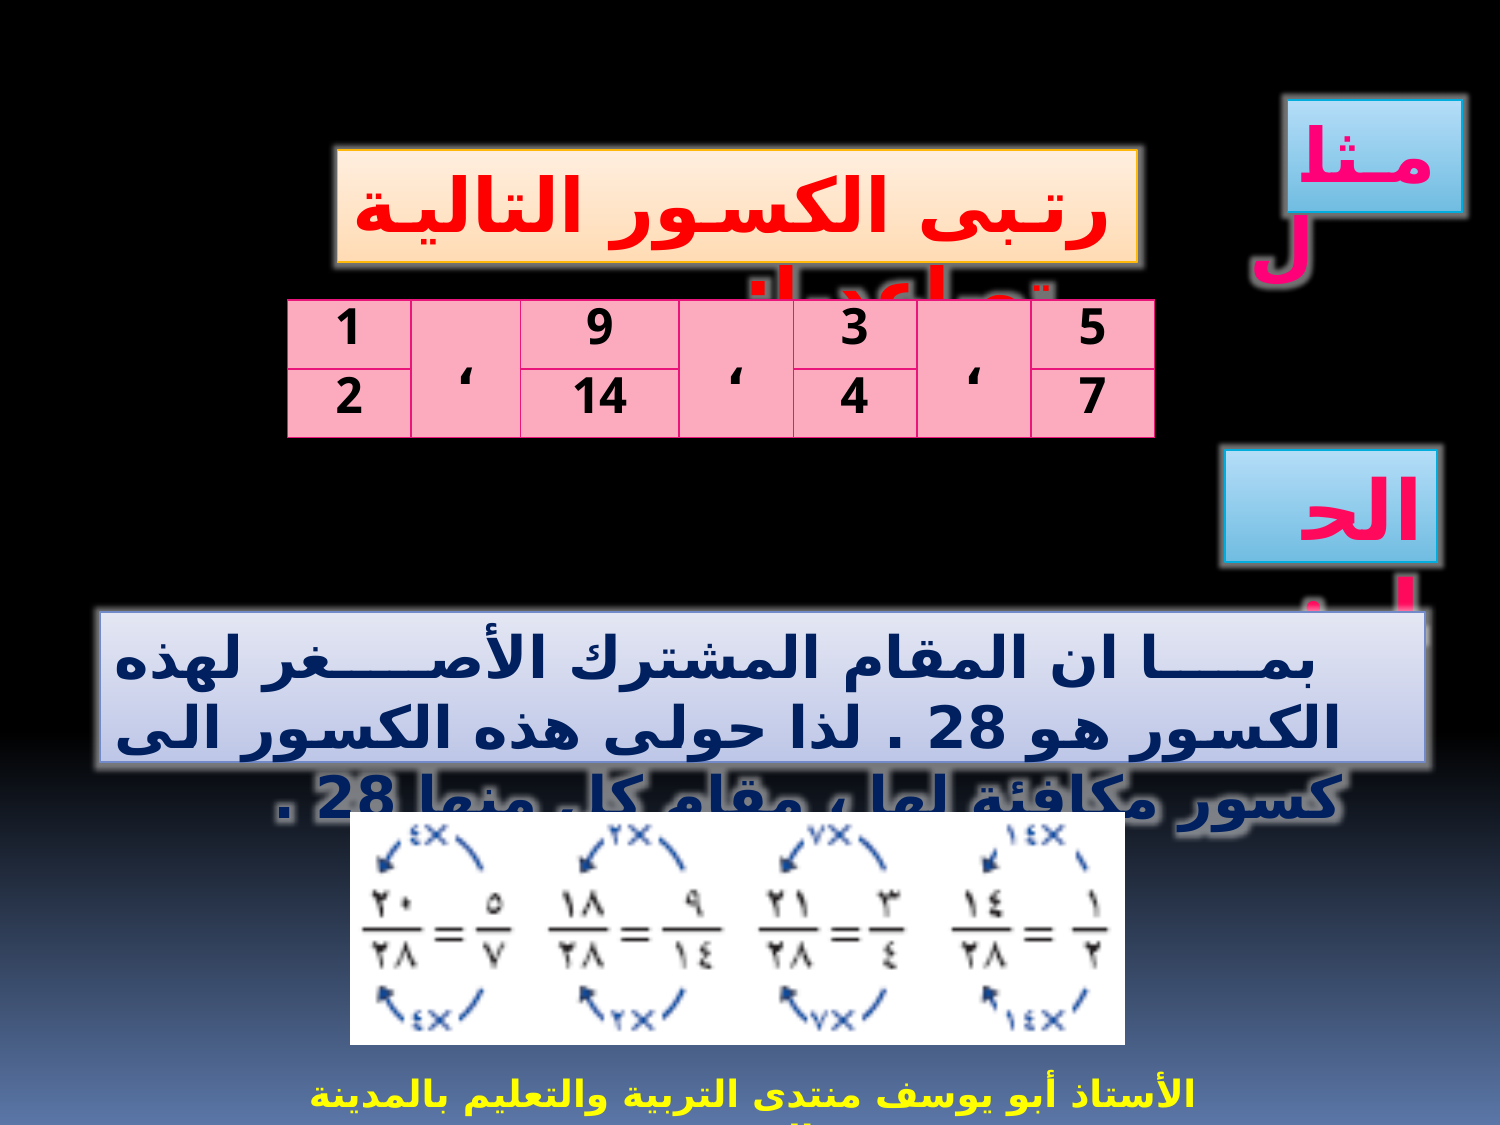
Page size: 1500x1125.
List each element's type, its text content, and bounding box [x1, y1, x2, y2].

table_header 9 [521, 301, 678, 368]
table_header ، [412, 301, 520, 437]
table_header ، [918, 301, 1030, 437]
table_header ، [680, 301, 793, 437]
table_header 5 [1032, 301, 1154, 368]
text_box الحل : [1224, 449, 1438, 563]
table_cell 7 [1032, 370, 1154, 437]
text_box الأستاذ أبو يوسف منتدى التربية والتعليم بالمدينة المنورة [275, 1062, 1232, 1125]
table_cell 2 [288, 370, 410, 437]
text_box رتبى الكسور التالية تصاعديا: [337, 149, 1138, 263]
table_header 1 [288, 301, 410, 368]
picture [349, 812, 1126, 1046]
table_header 3 [794, 301, 916, 368]
text_box مثال [1287, 99, 1463, 213]
text_box بما ان المقام المشترك الأصغر لهذه الكسور هو 28 . لذا حولى هذه الكسور الى كسور مكافئة لها ، مقام كل منها 28 . [99, 611, 1426, 763]
table_cell 4 [794, 370, 916, 437]
table_cell 14 [521, 370, 678, 437]
